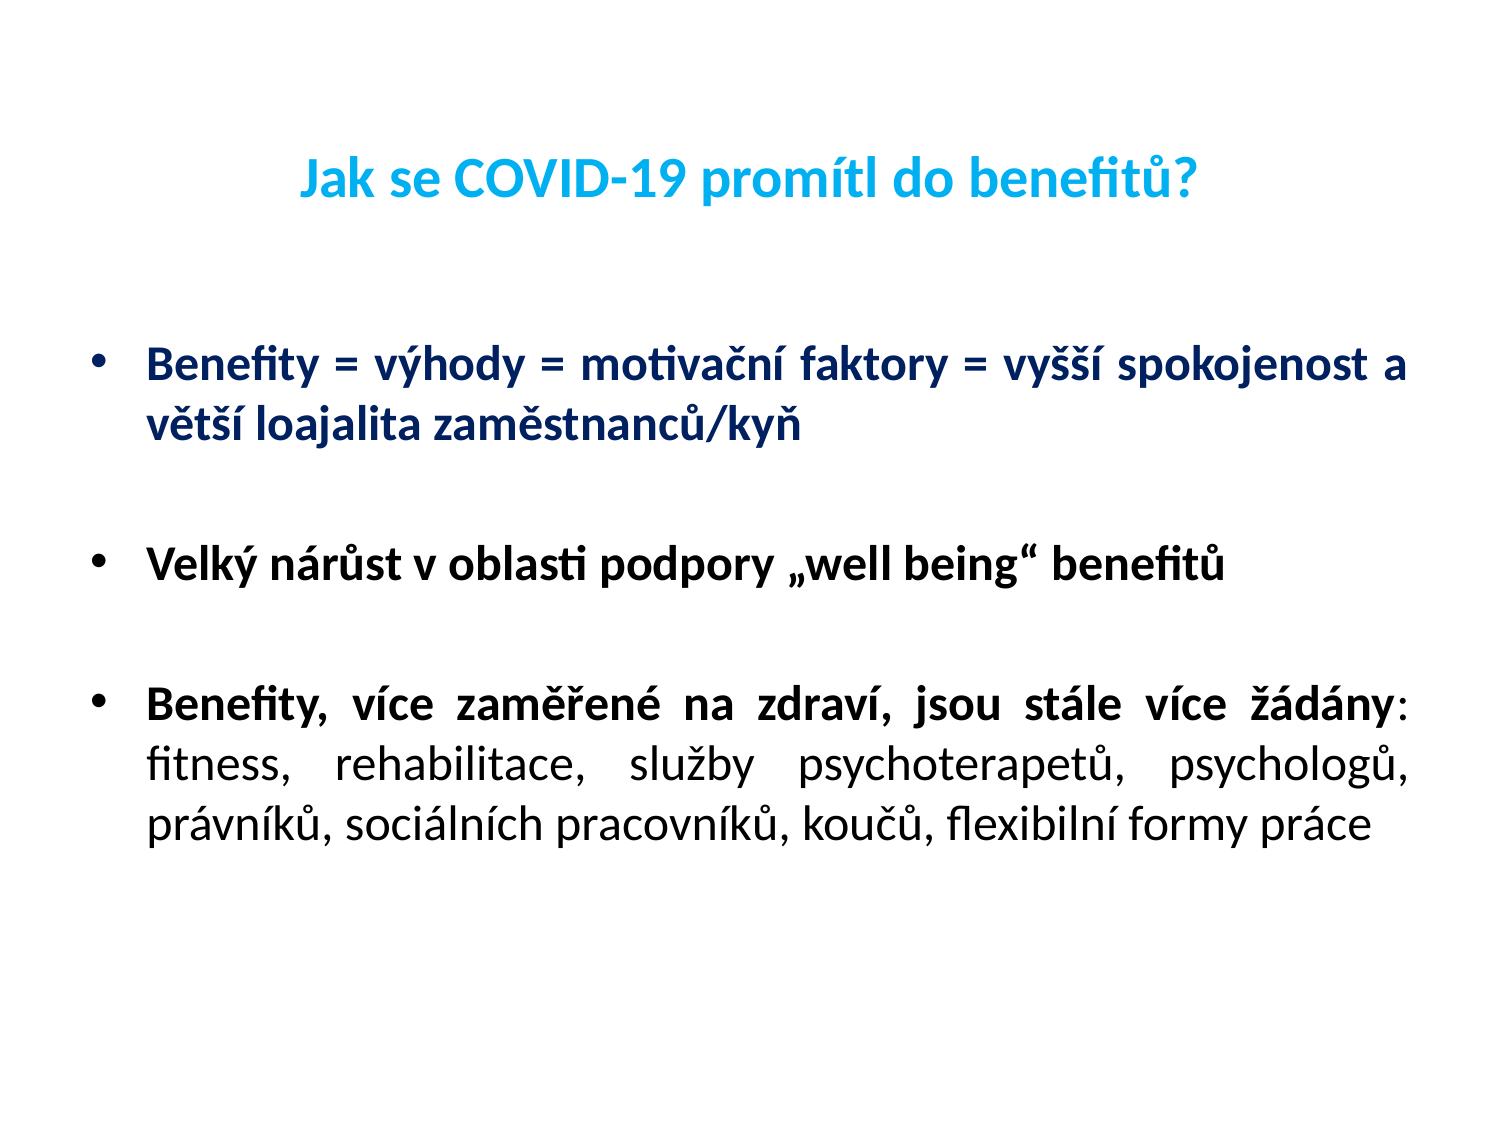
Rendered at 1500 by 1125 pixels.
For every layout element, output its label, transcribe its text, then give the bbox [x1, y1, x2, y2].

list Benefity = výhody = motivační faktory = vyšší spokojenost a větší loajalita zaměstnanců/kyň Velký nárůst v oblasti podpory „well being“ benefitů Benefity, více zaměřené na zdraví, jsou stále více žádány: fitness, rehabilitace, služby psychoterapetů, psychologů, právníků, sociálních pracovníků, koučů, flexibilní formy práce [75, 162, 1425, 1080]
title Jak se COVID-19 promítl do benefitů? [75, 45, 1425, 162]
